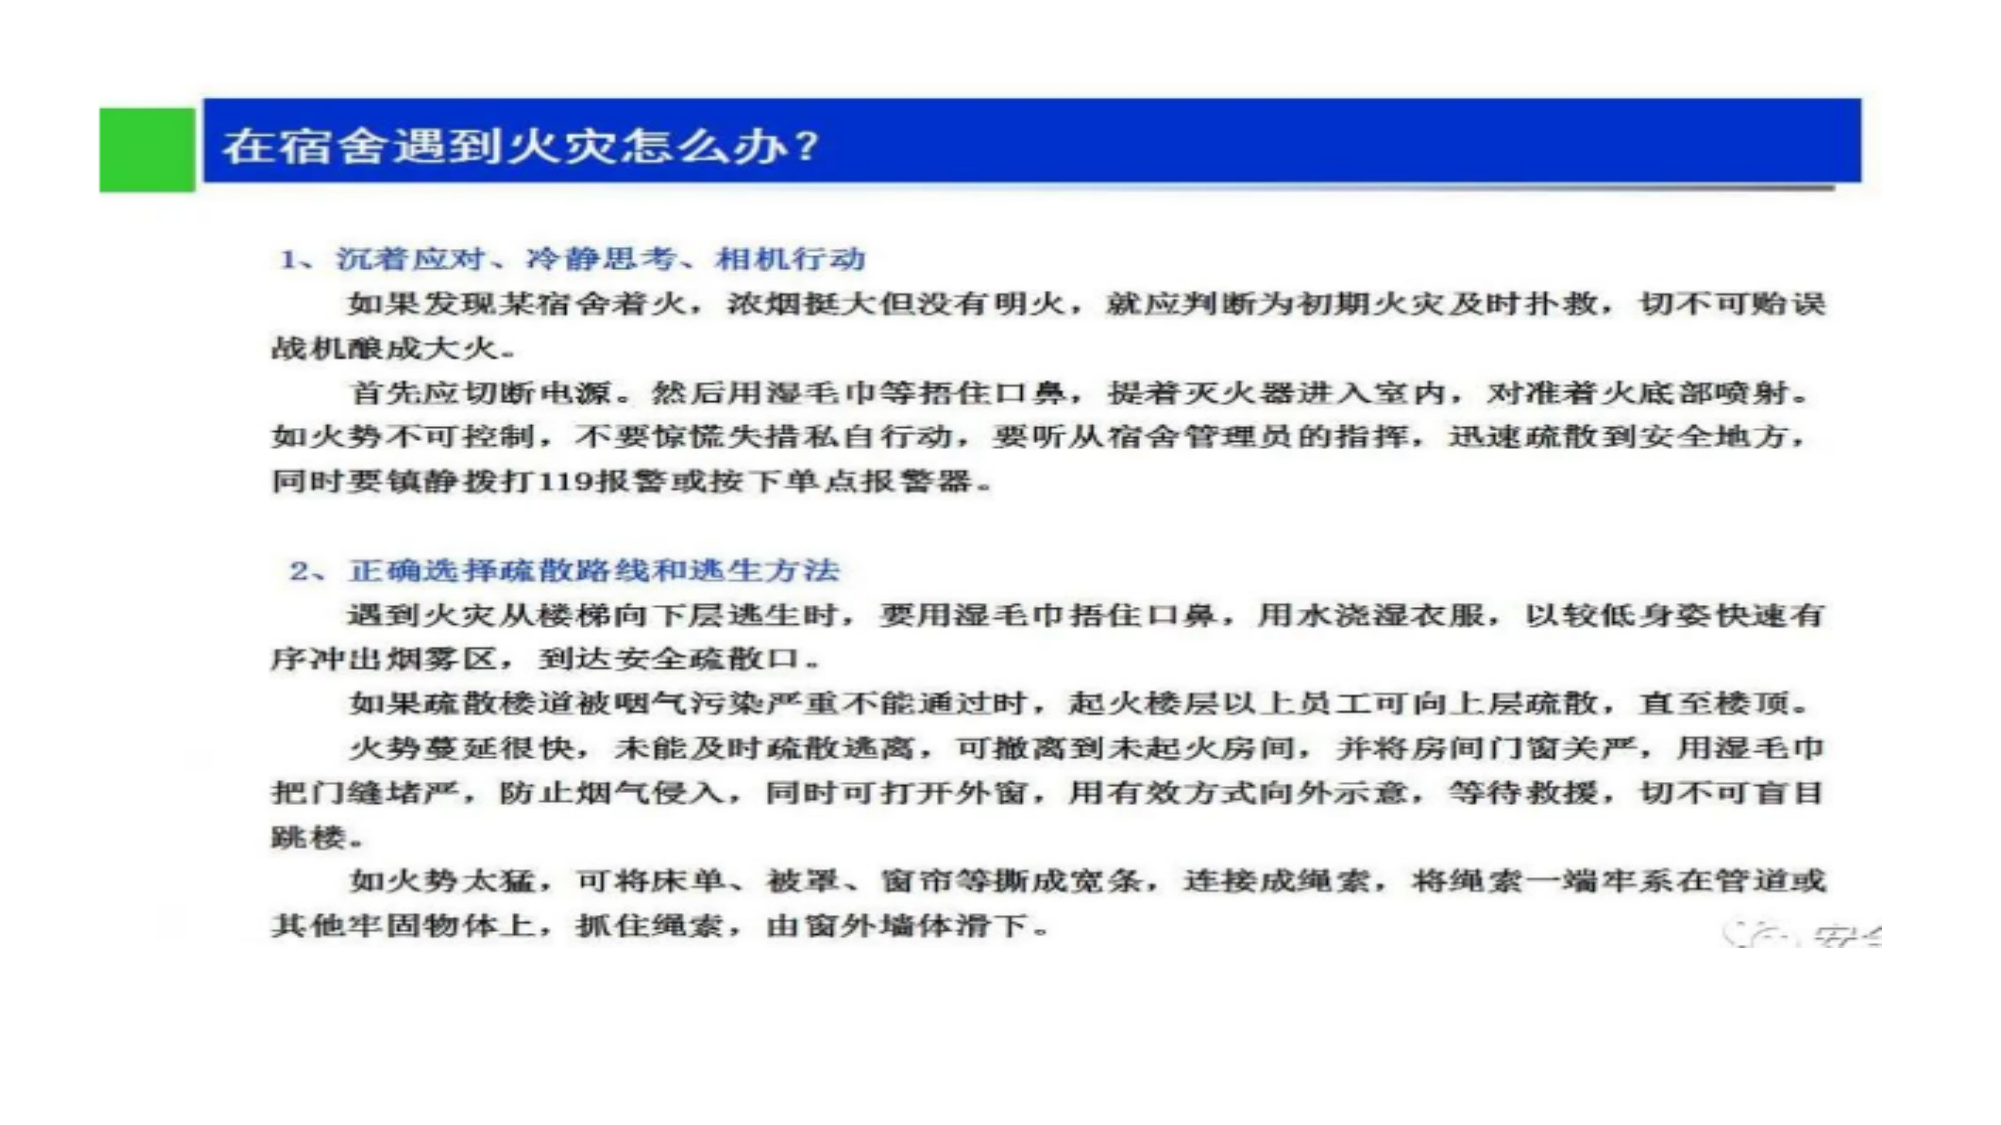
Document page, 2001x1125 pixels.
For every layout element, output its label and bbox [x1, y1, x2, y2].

picture [75, 83, 1882, 948]
